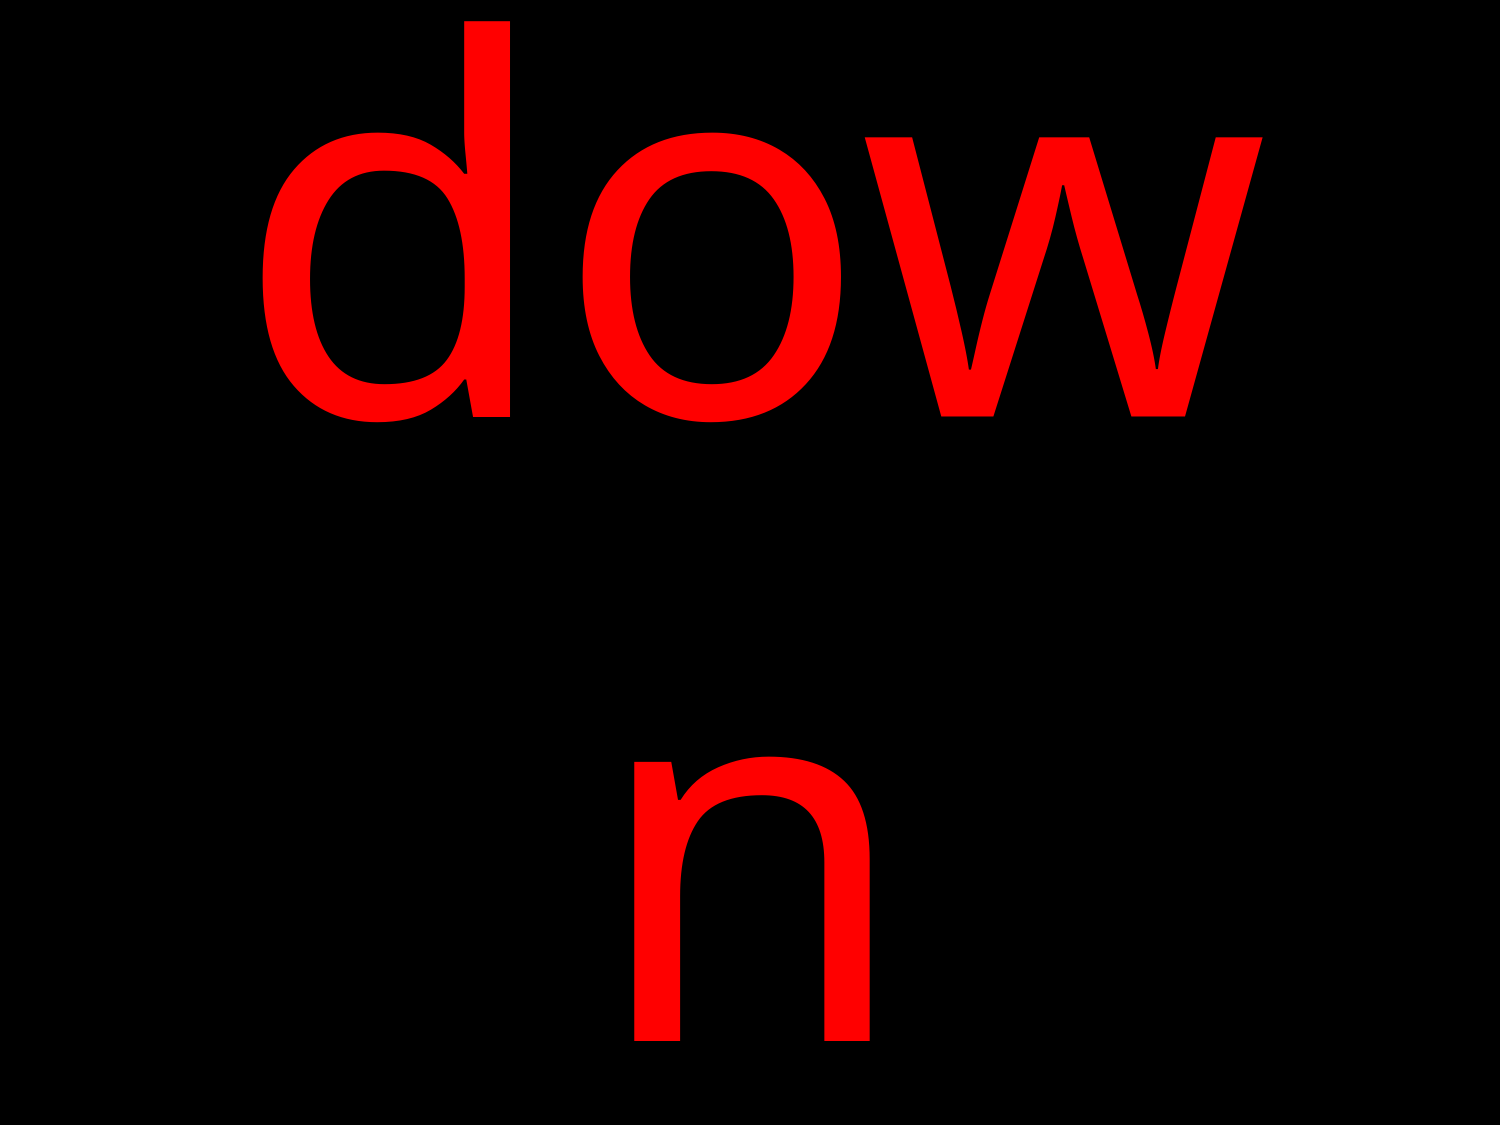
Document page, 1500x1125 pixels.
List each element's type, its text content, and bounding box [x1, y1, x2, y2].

title down [76, 42, 1427, 1000]
